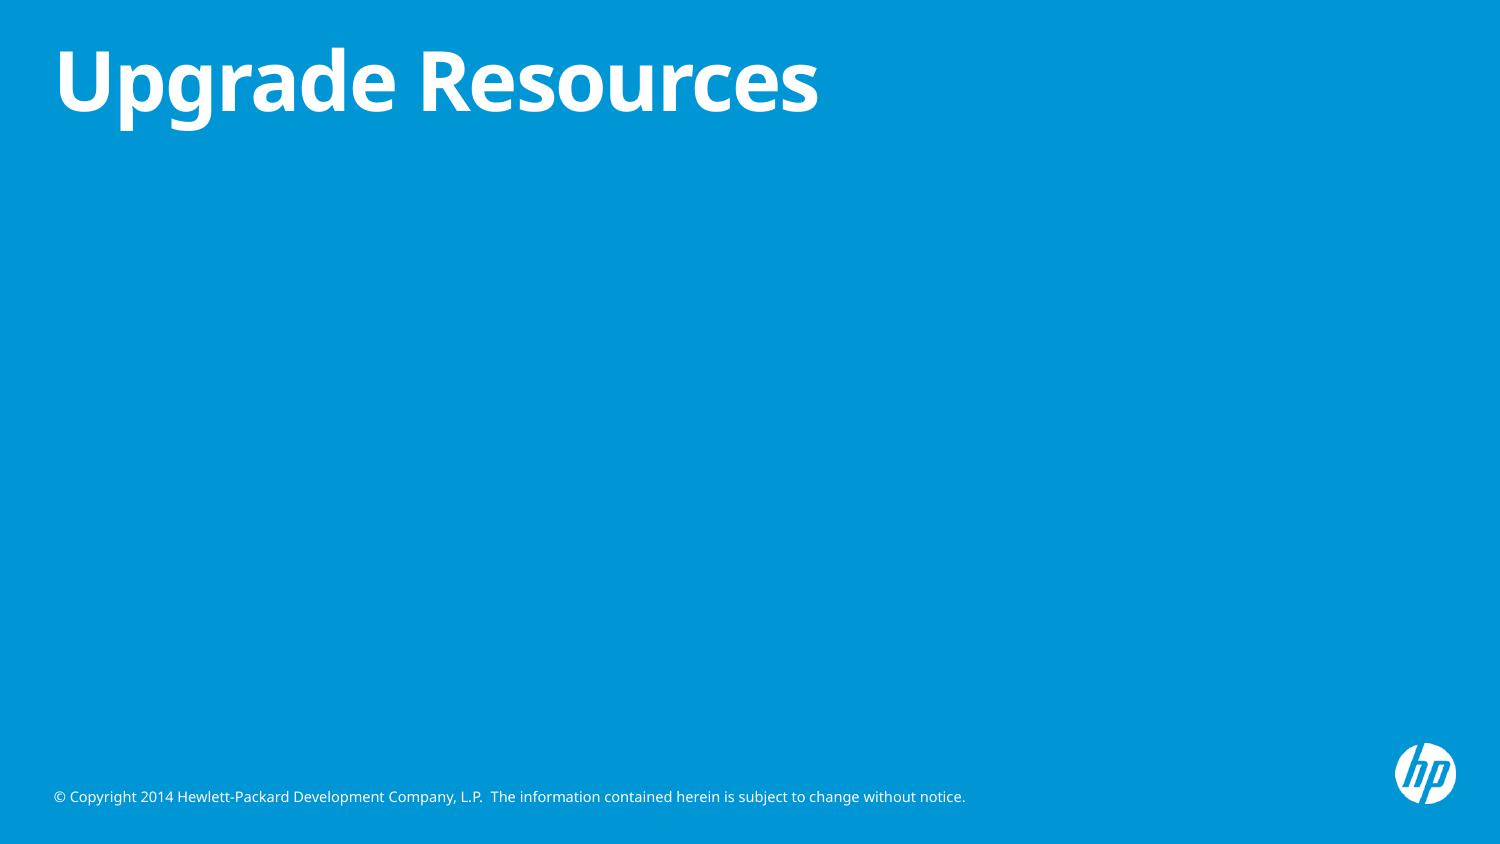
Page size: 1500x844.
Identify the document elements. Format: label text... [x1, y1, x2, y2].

picture [1396, 744, 1455, 803]
title Upgrade Resources [53, 39, 1239, 369]
picture [1434, 765, 1443, 783]
